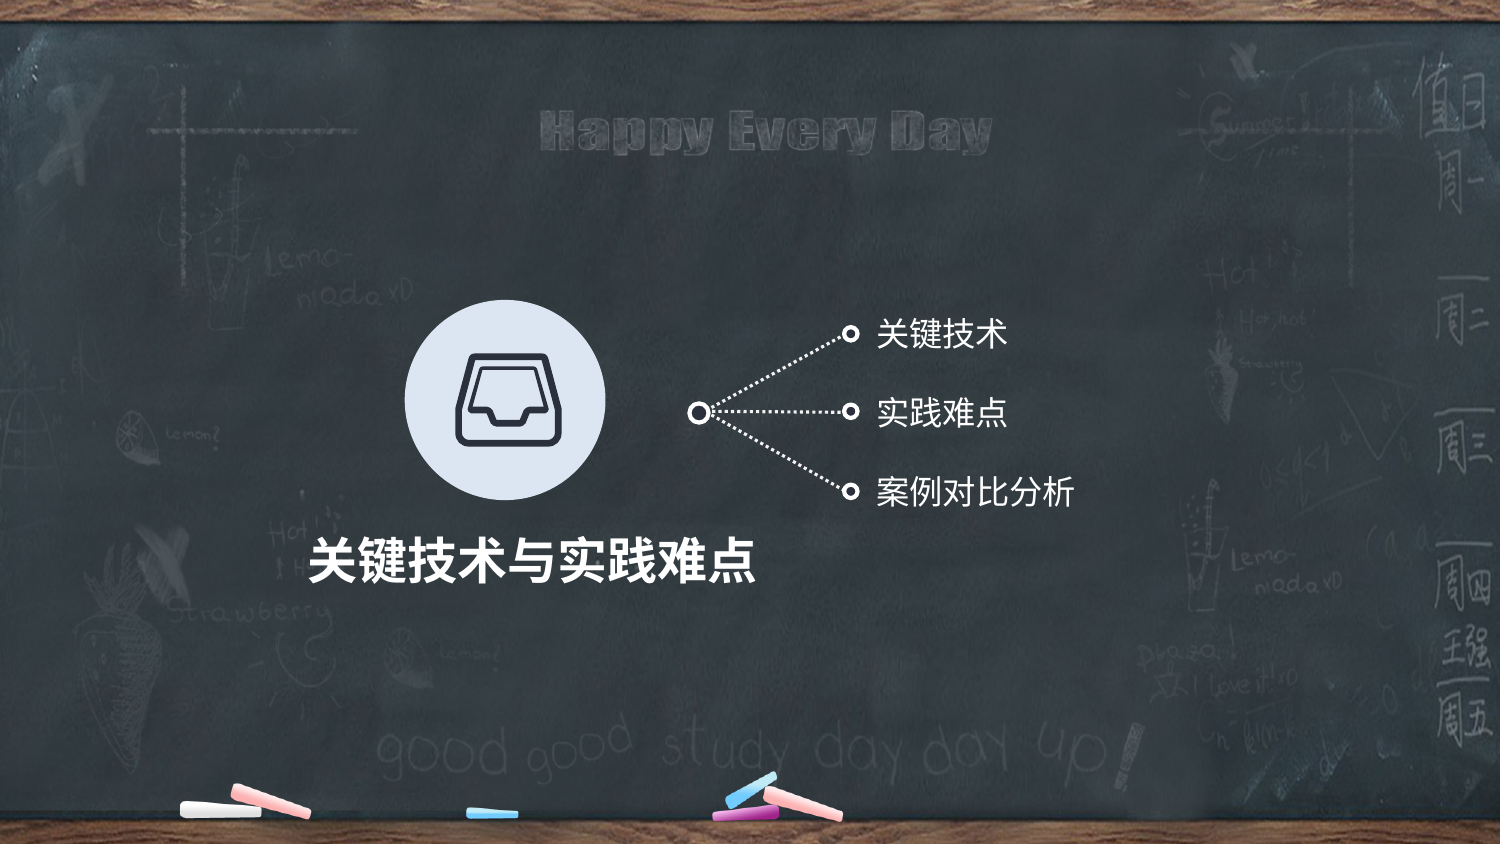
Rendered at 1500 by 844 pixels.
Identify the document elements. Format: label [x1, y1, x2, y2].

text_box [689, 326, 858, 423]
text_box [705, 429, 858, 499]
text_box [404, 299, 606, 501]
picture [0, 0, 1500, 844]
